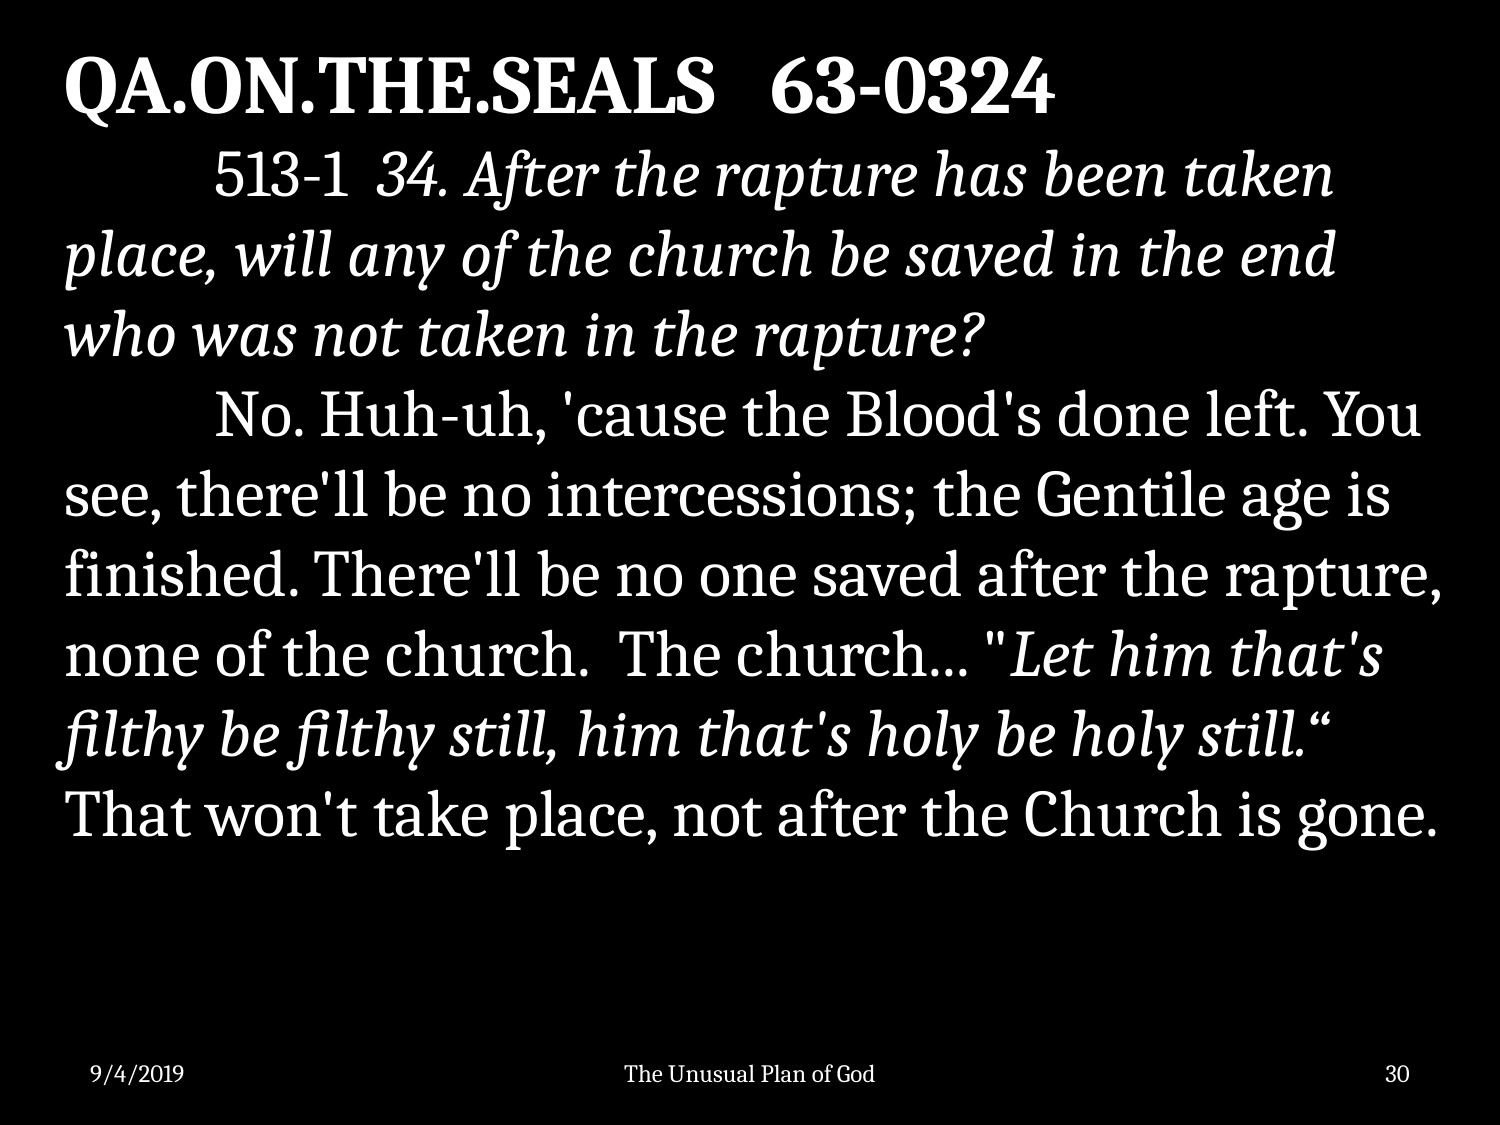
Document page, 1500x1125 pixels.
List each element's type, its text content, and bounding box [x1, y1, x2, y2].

footer The Unusual Plan of God [512, 1042, 988, 1103]
slide_number 30 [1074, 1042, 1425, 1103]
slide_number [75, 1042, 425, 1103]
text_box QA.ON.THE.SEALS 63-0324 513-1 34. After the rapture has been taken place, will any of the church be saved in the end who was not taken in the rapture? No. Huh-uh, 'cause the Blood's done left. You see, there'll be no intercessions; the Gentile age is finished. There'll be no one saved after the rapture, none of the church. The church... "Let him that's filthy be filthy still, him that's holy be holy still.“ That won't take place, not after the Church is gone. [49, 22, 1463, 857]
